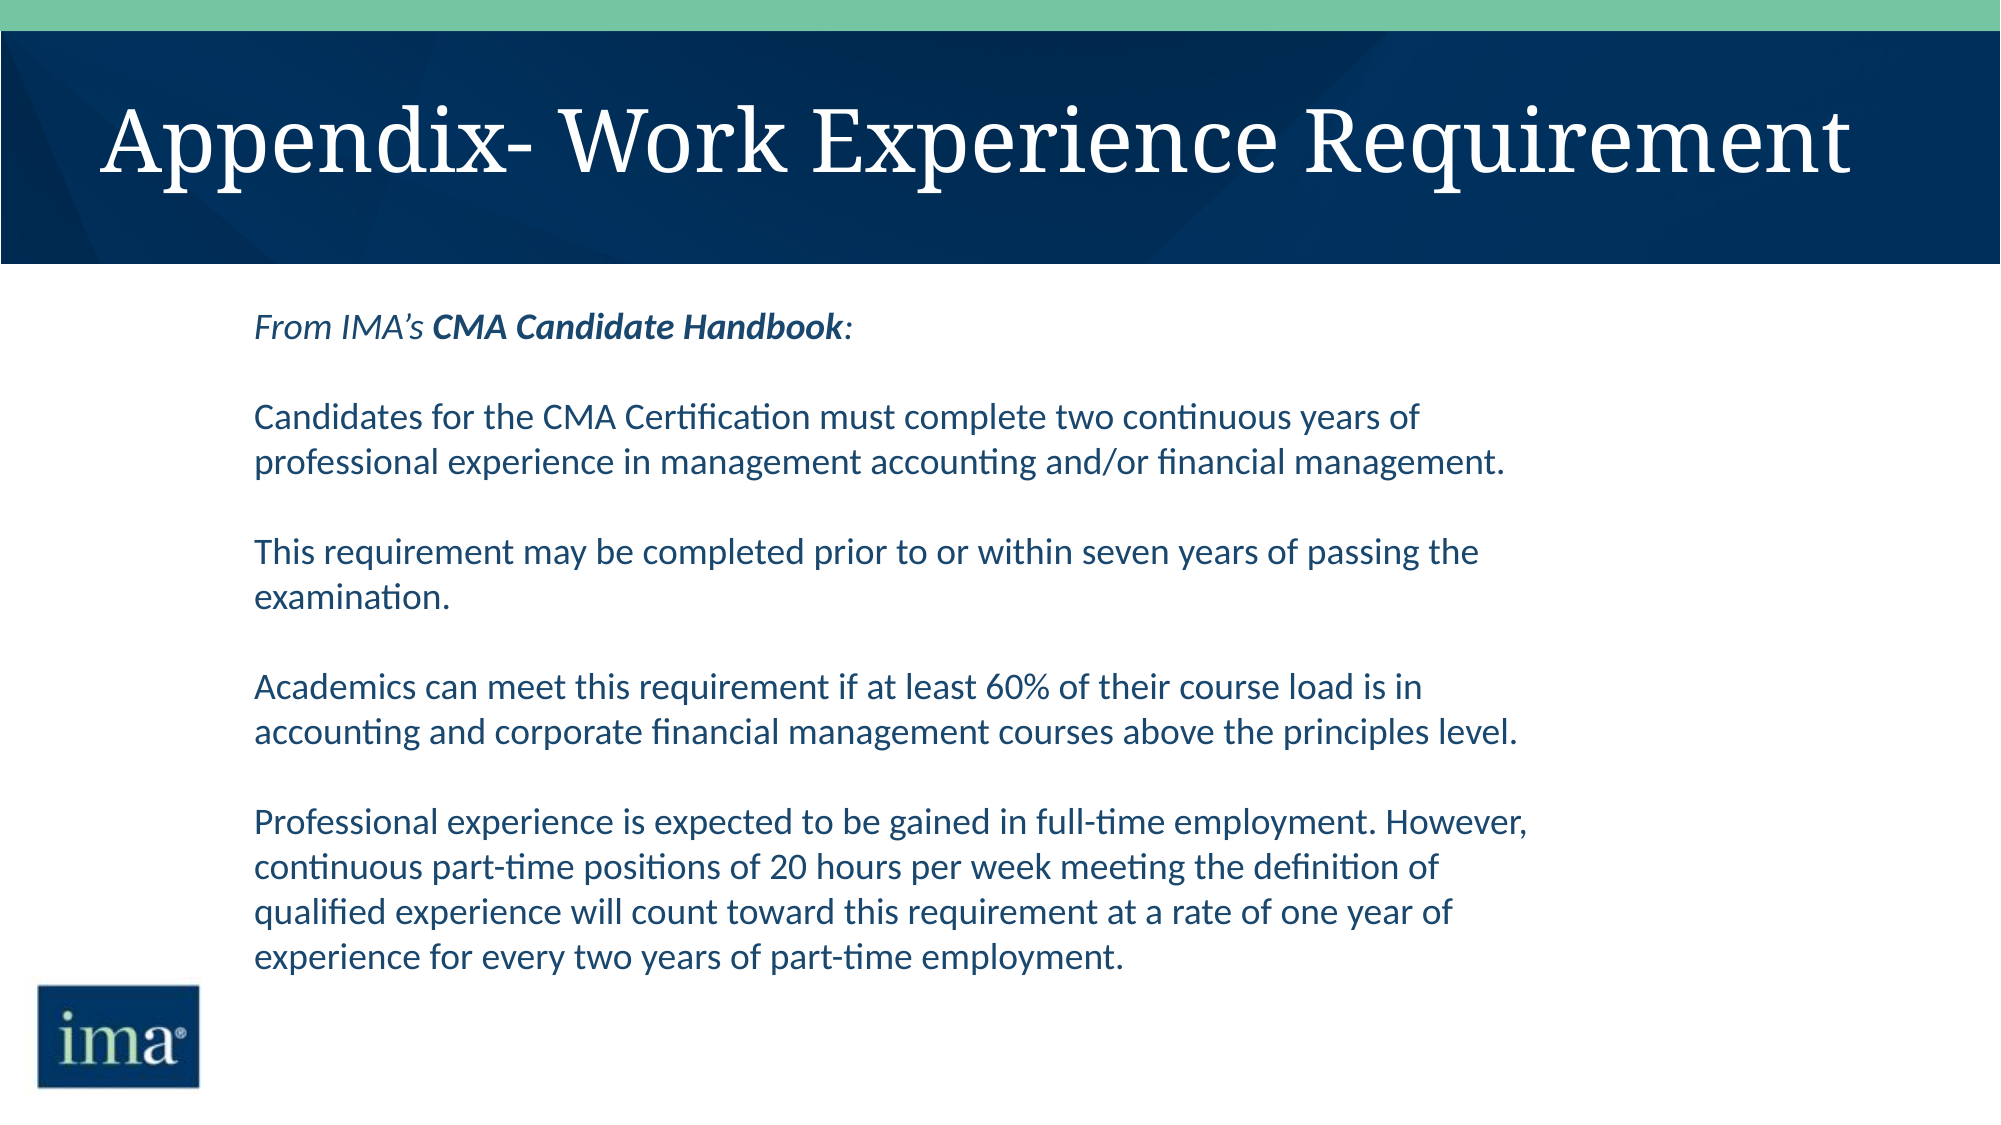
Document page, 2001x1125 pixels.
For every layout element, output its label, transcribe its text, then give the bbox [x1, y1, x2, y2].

title Appendix- Work Experience Requirement [85, 87, 1917, 200]
picture [0, 31, 2000, 264]
picture [25, 977, 212, 1094]
text_box From IMA’s CMA Candidate Handbook: Candidates for the CMA Certification must complete two continuous years of professional experience in management accounting and/or financial management. This requirement may be completed prior to or within seven years of passing the examination. Academics can meet this requirement if at least 60% of their course load is in accounting and corporate financial management courses above the principles level. Professional experience is expected to be gained in full-time employment. However, continuous part-time positions of 20 hours per week meeting the definition of qualified experience will count toward this requirement at a rate of one year of experience for every two years of part-time employment. [239, 294, 1577, 1030]
